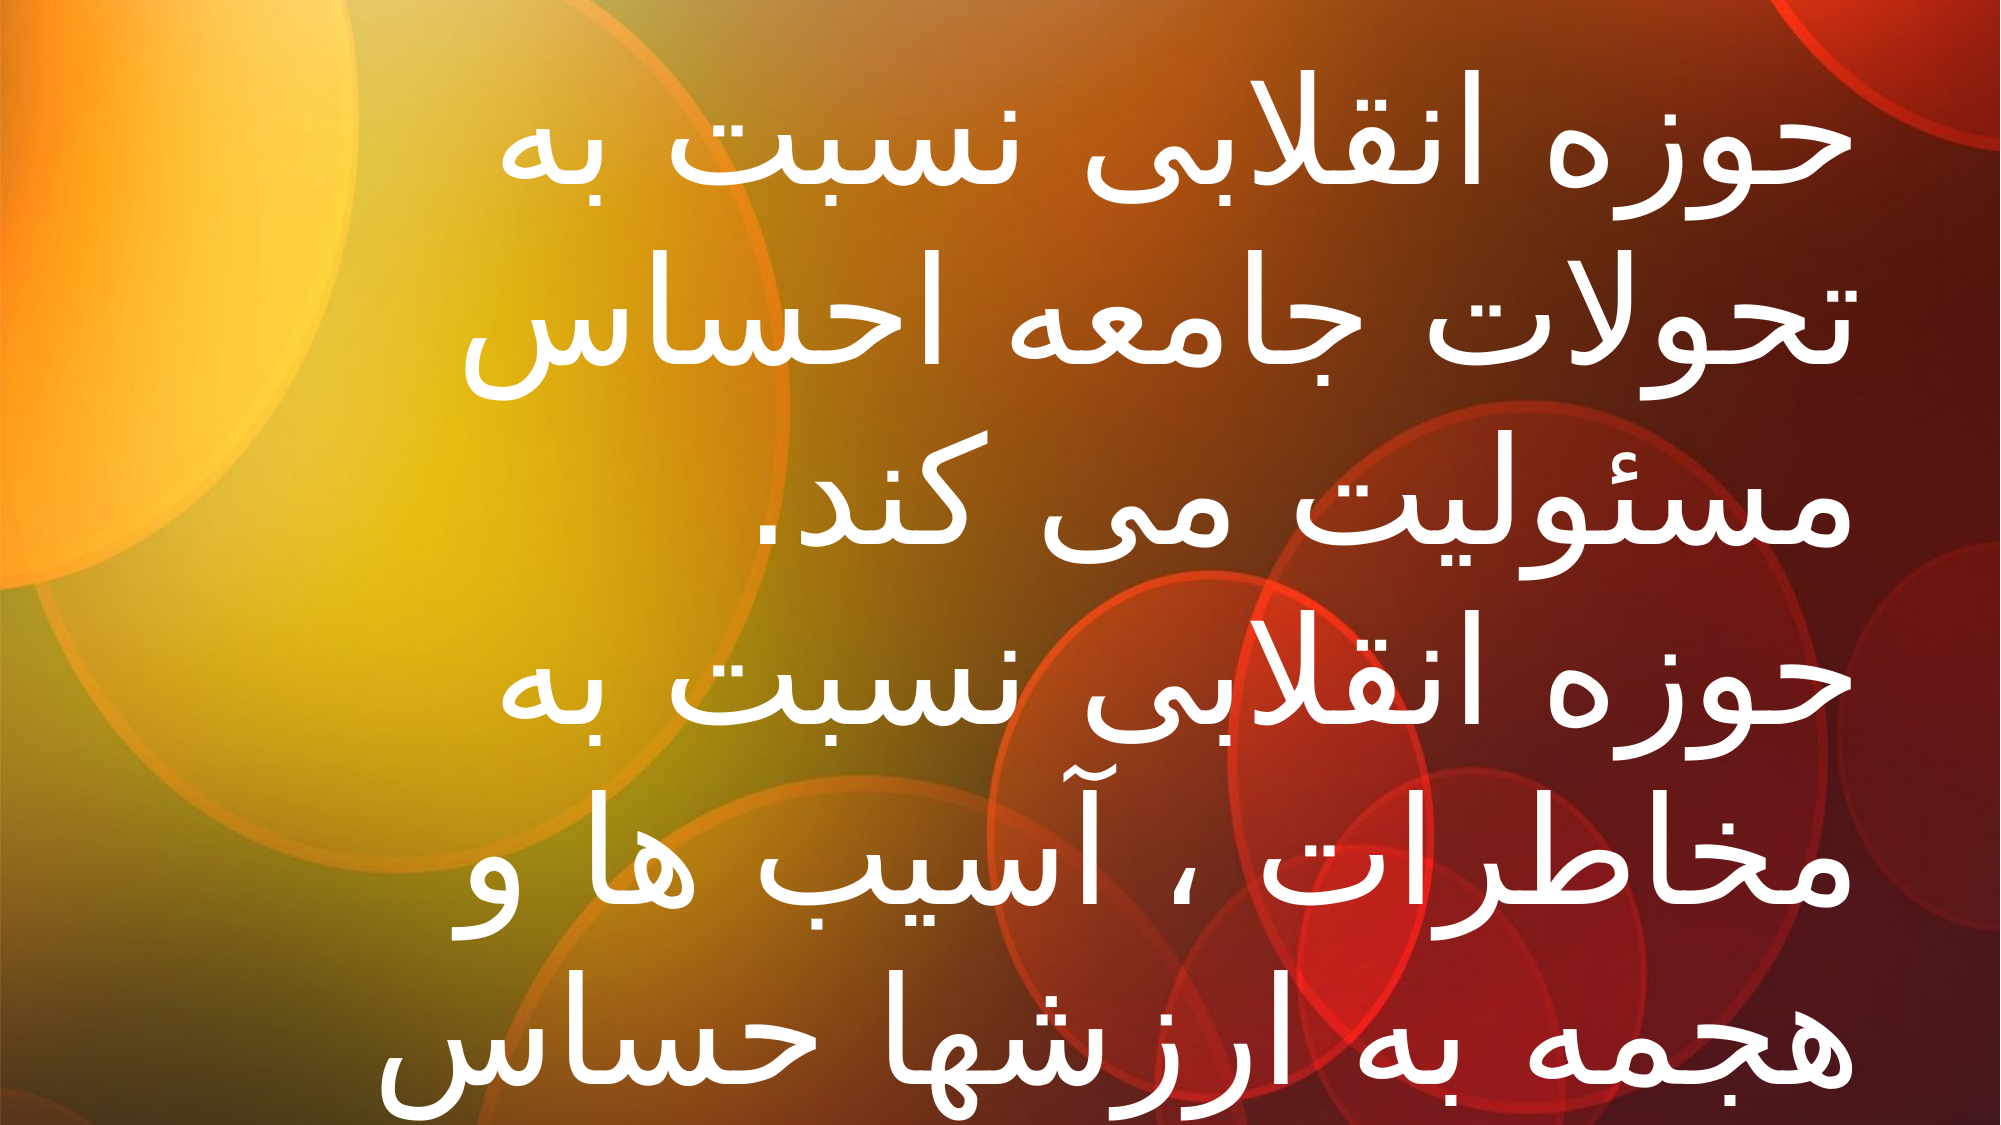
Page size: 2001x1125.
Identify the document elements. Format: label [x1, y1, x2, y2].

list [0, 0, 2000, 1125]
